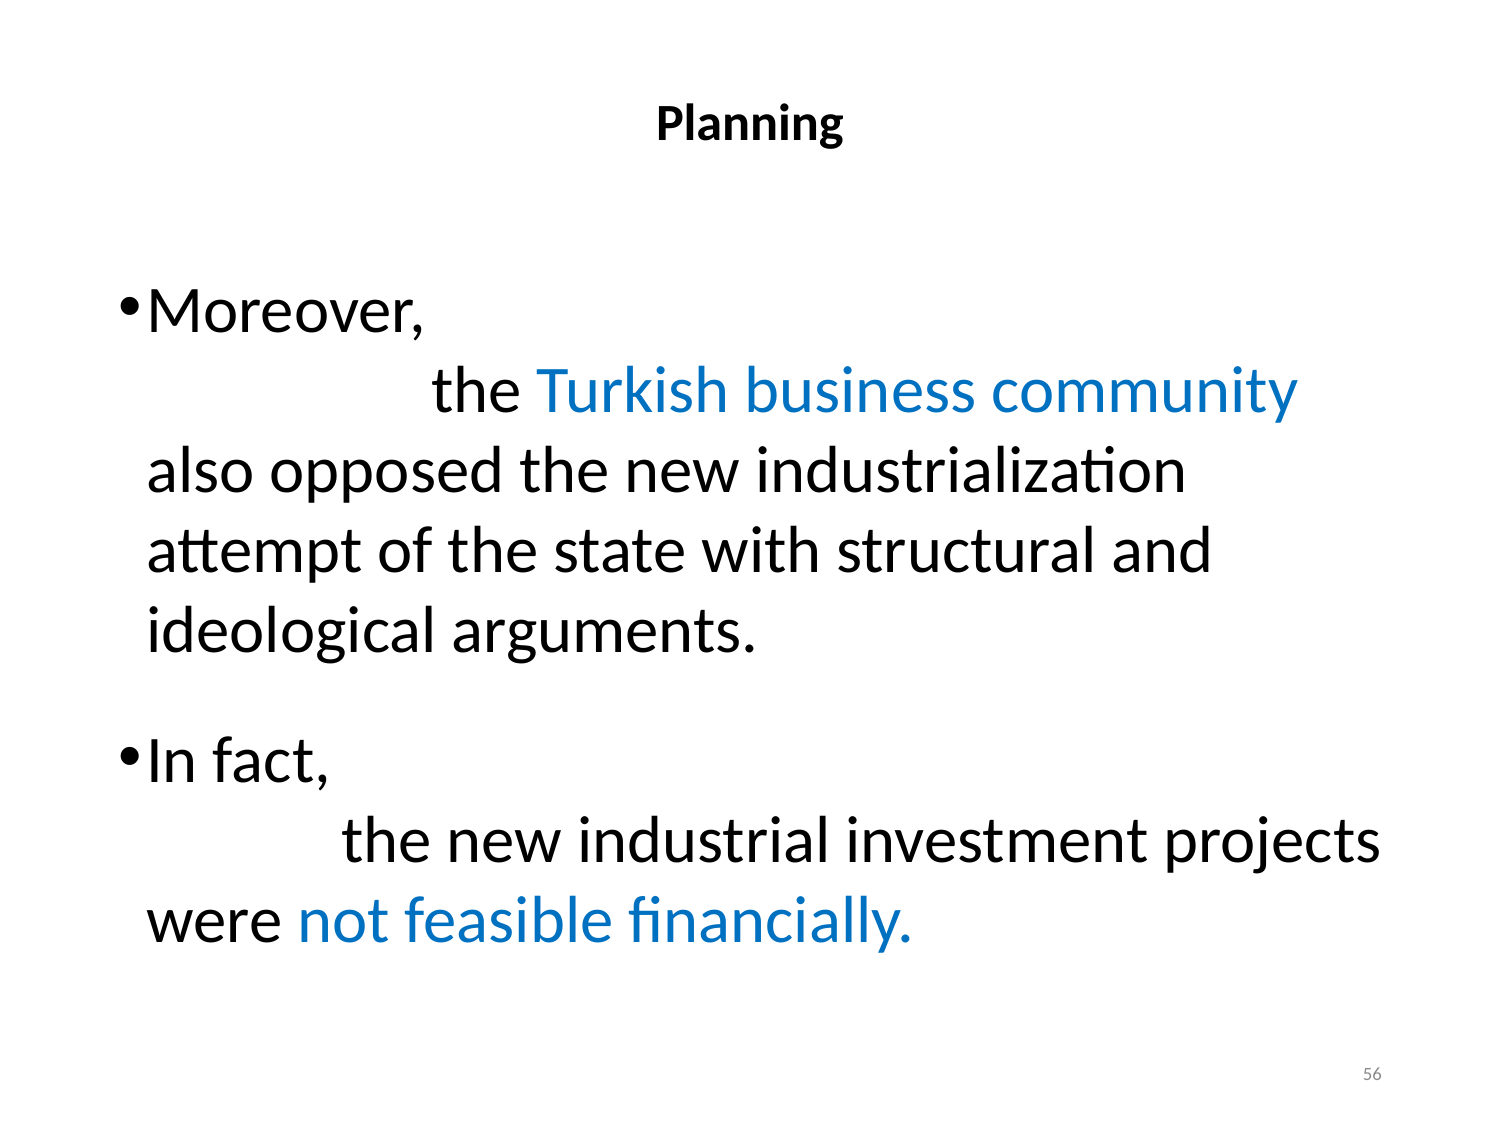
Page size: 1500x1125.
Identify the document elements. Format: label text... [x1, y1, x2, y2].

title Planning [75, 45, 1425, 223]
list Moreover, the Turkish business community also opposed the new industrialization attempt of the state with structural and ideological arguments. In fact, the new industrial investment projects were not feasible financially. [103, 257, 1425, 1125]
slide_number 56 [1059, 1042, 1397, 1103]
